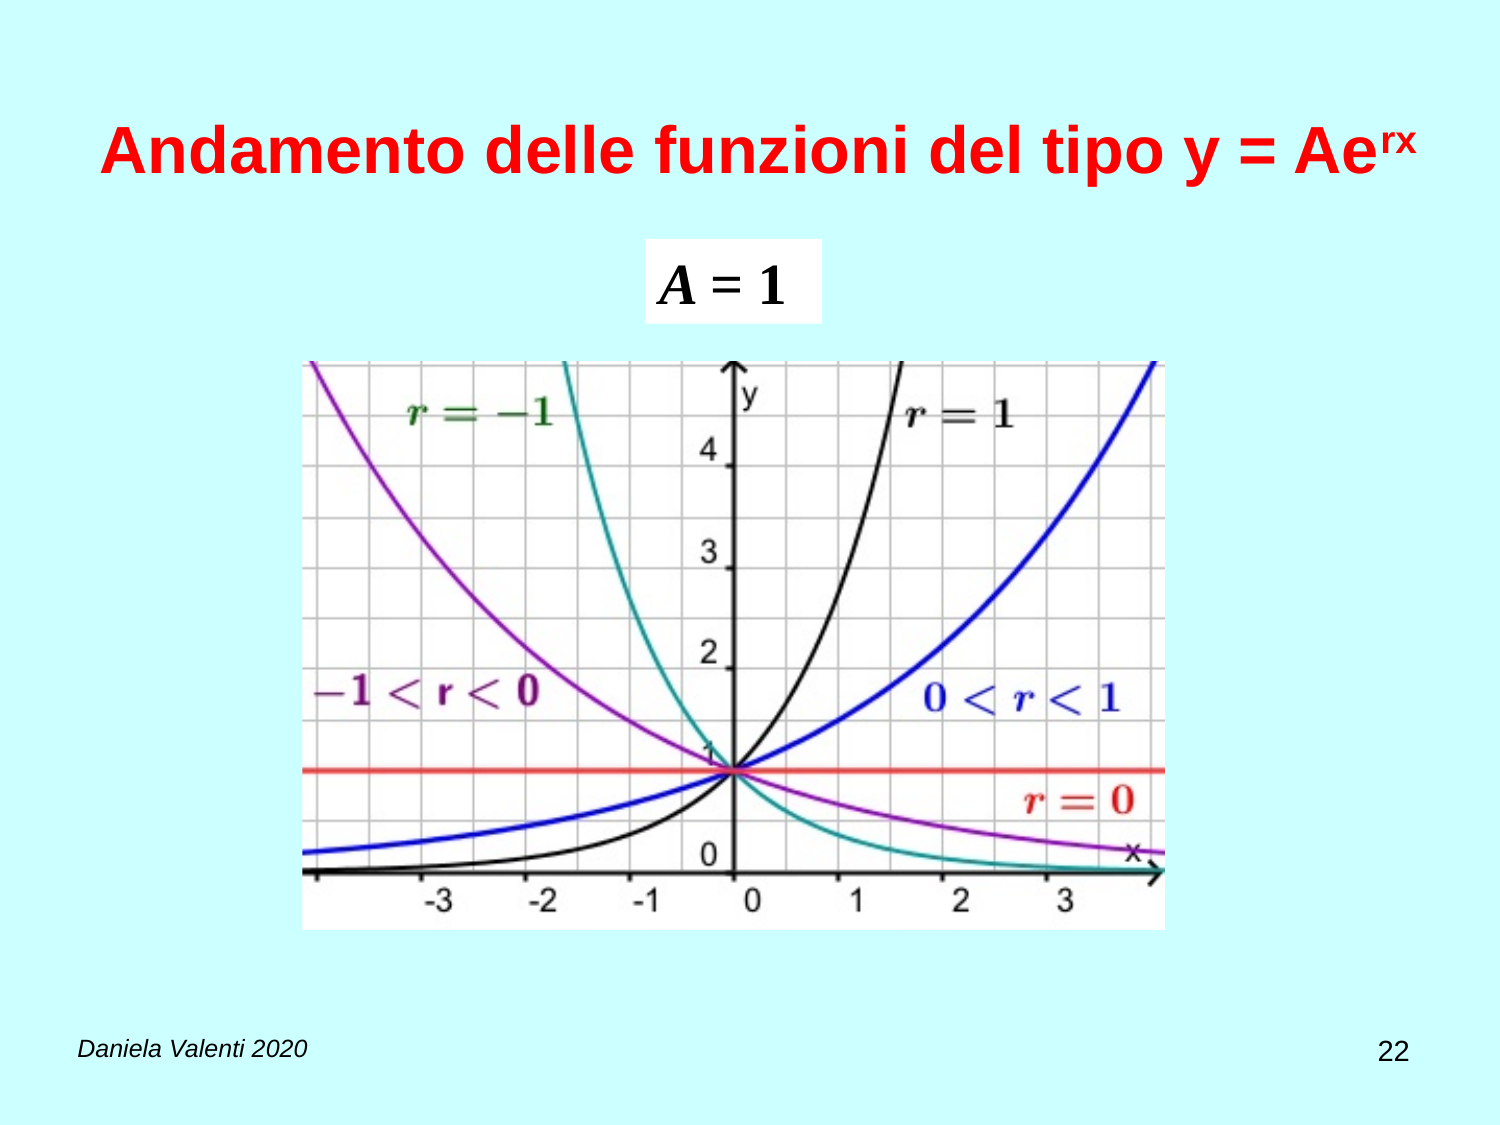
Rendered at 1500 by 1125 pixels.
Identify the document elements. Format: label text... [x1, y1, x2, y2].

picture [302, 361, 1166, 930]
footer Daniela Valenti 2020 [62, 1024, 538, 1104]
text_box Andamento delle funzioni del tipo y = Aerx [84, 99, 1485, 195]
text_box A = 1 [645, 238, 823, 324]
slide_number 22 [1074, 1024, 1426, 1103]
